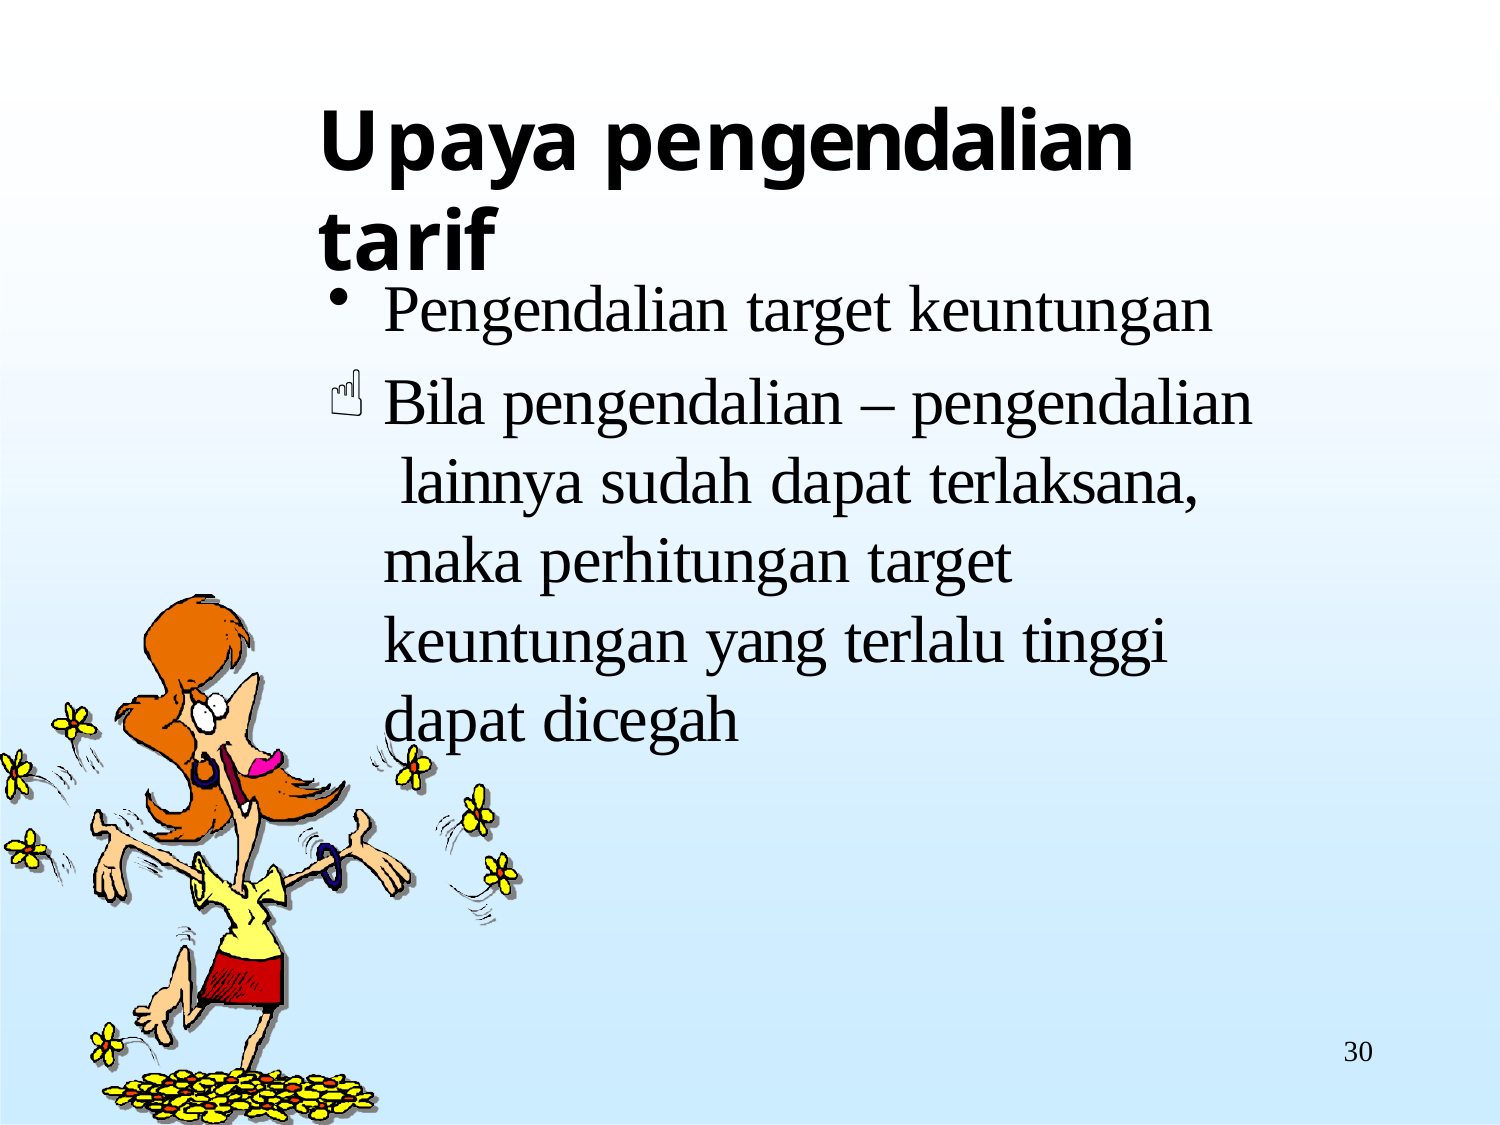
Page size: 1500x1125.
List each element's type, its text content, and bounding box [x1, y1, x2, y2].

text_box Pengendalian target keuntungan Bila pengendalian – pengendalian lainnya sudah dapat terlaksana, maka perhitungan target keuntungan yang terlalu tinggi dapat dicegah [325, 245, 1256, 758]
title Upaya pengendalian tarif [315, 84, 1184, 287]
picture [0, 0, 1500, 1125]
slide_number 30 [1337, 1033, 1380, 1125]
